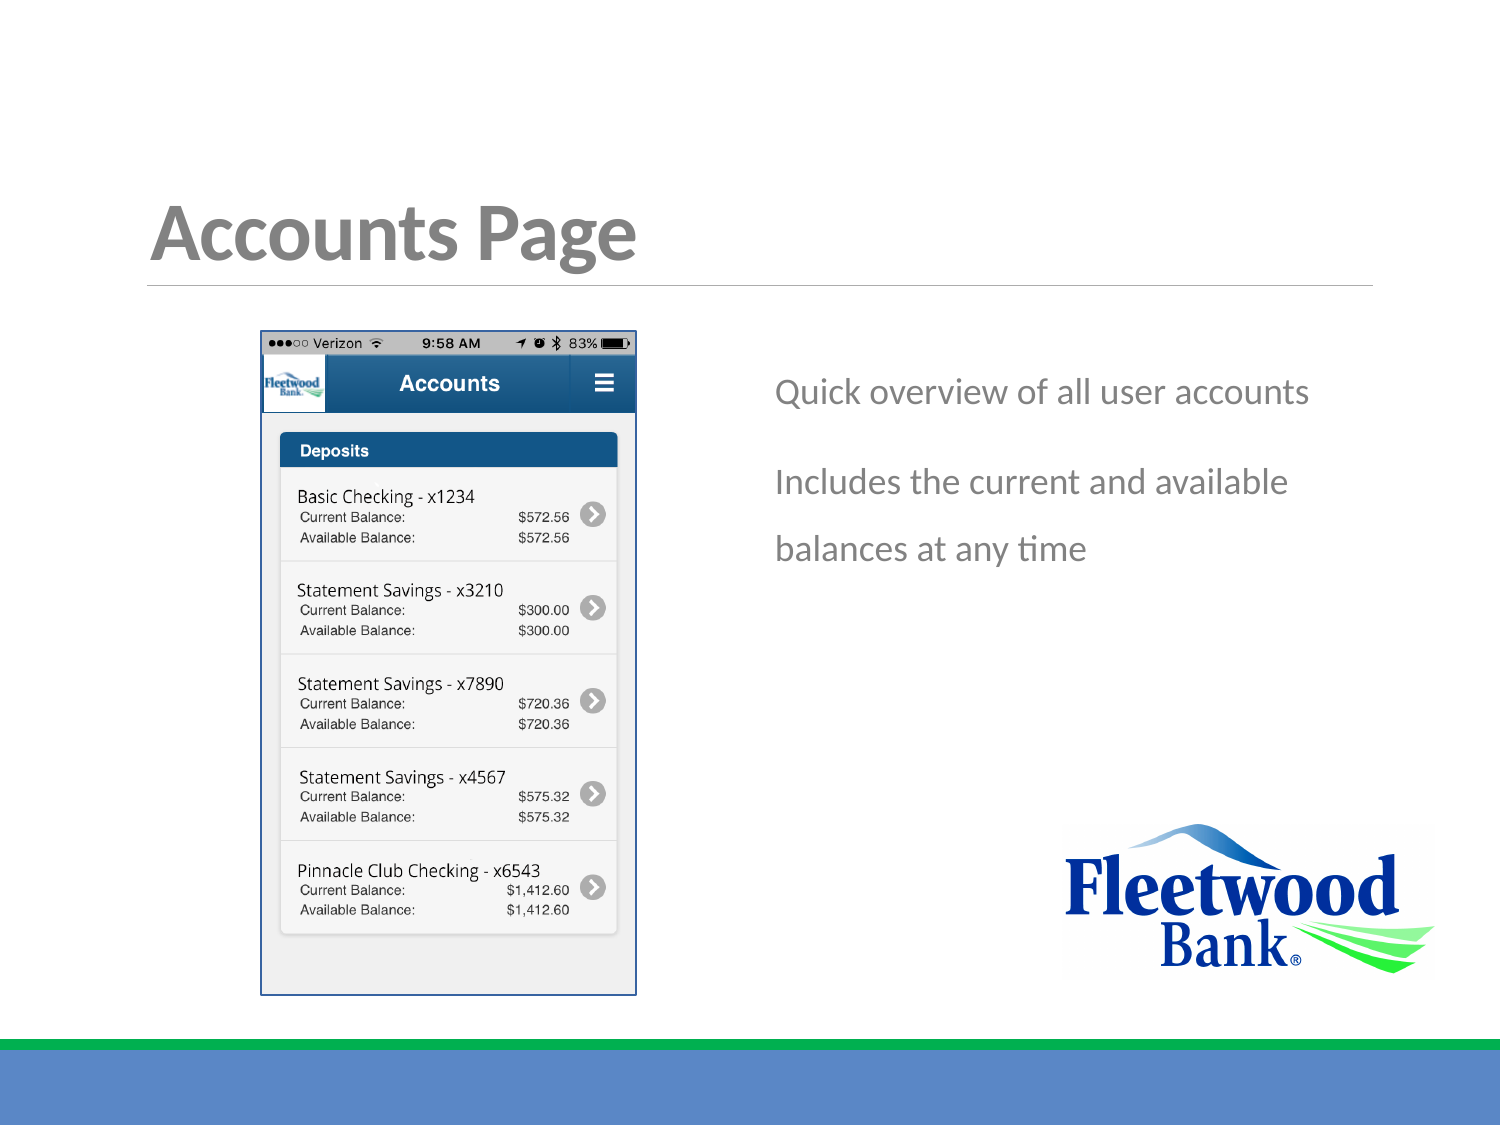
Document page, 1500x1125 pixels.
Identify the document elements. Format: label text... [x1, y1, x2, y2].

picture [1061, 824, 1436, 980]
list Quick overview of all user accounts Includes the current and available balances at any time [774, 337, 1383, 998]
picture [261, 331, 636, 995]
title Accounts Page [135, 47, 1373, 285]
